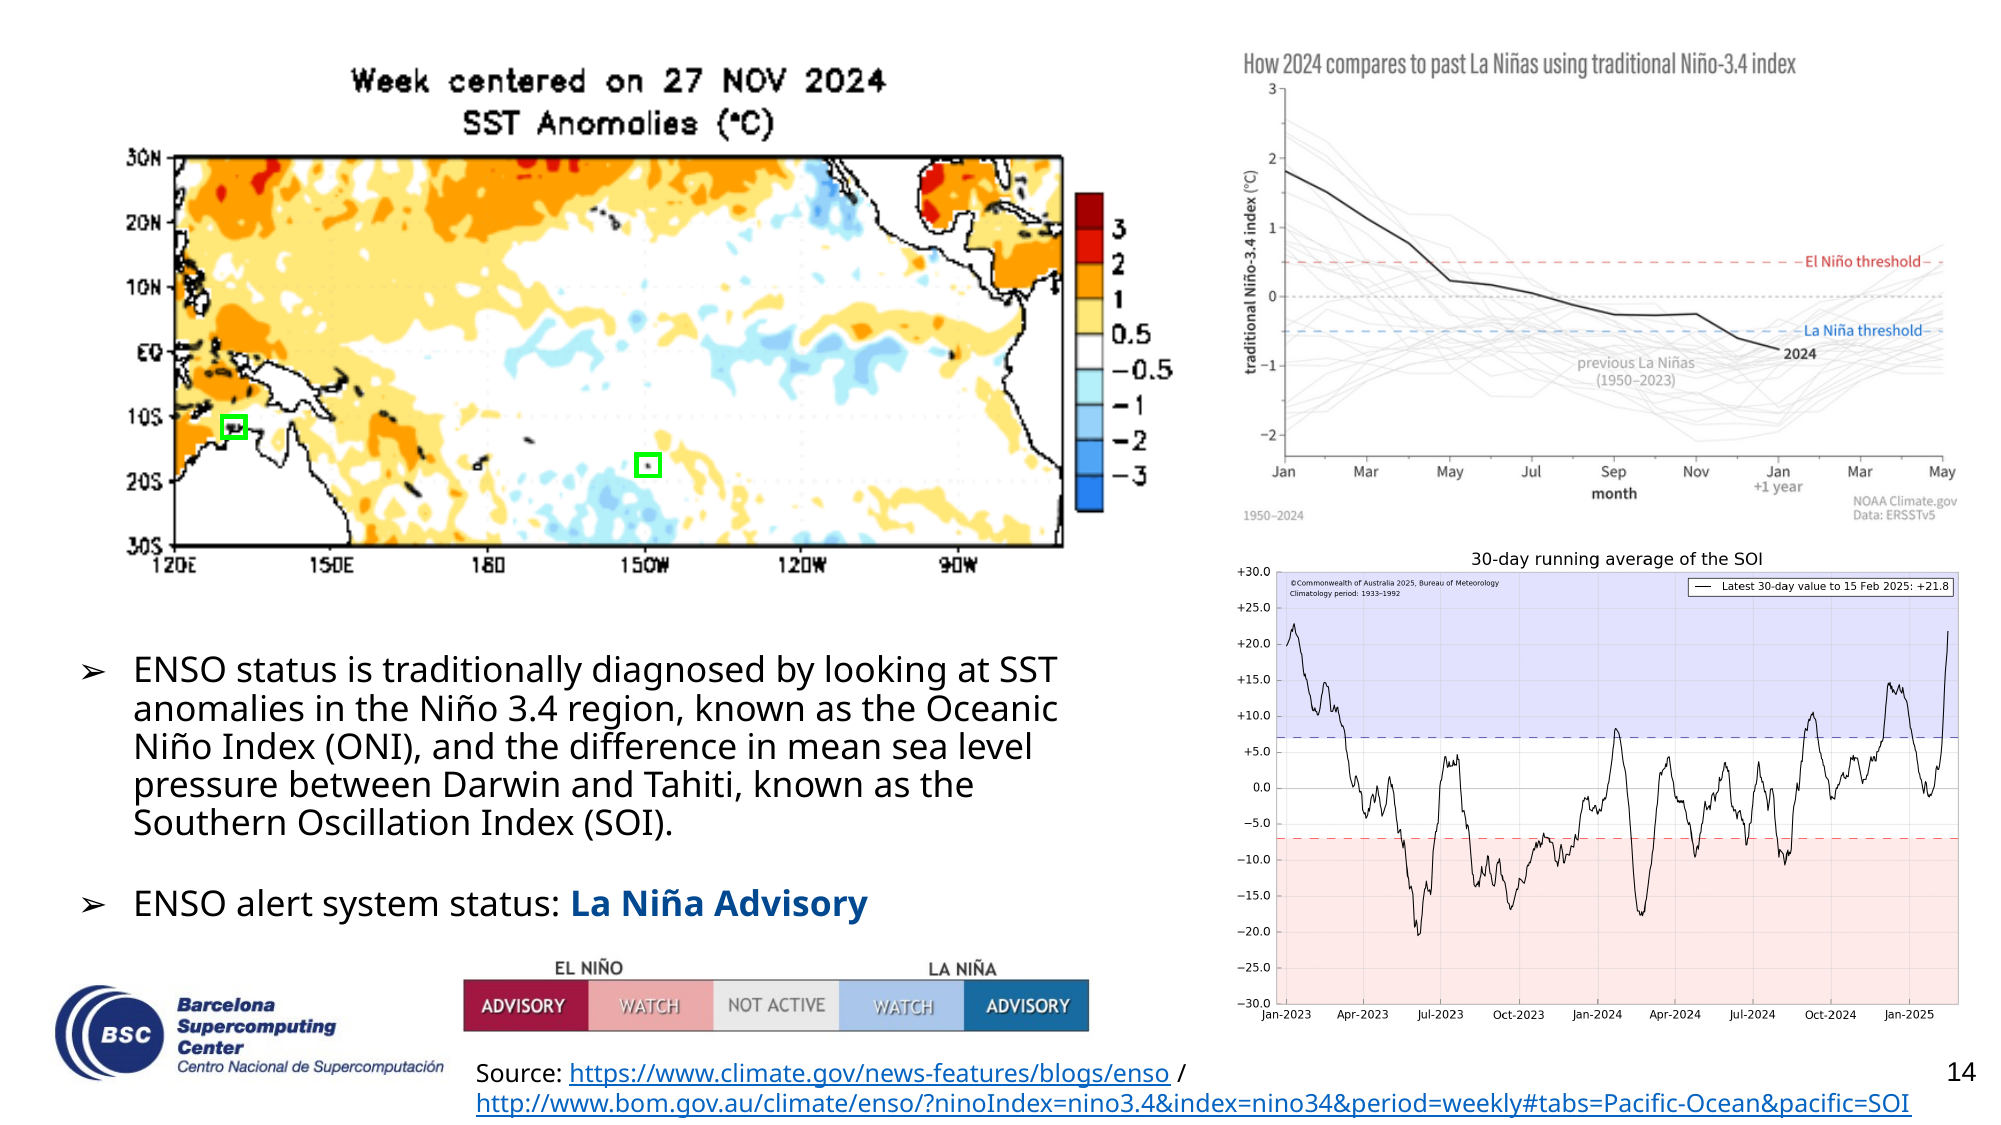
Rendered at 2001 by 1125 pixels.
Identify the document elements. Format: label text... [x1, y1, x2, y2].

picture [0, 0, 2001, 1125]
slide_number ‹#› [1871, 1038, 1992, 1125]
text_box Source: https://www.climate.gov/news-features/blogs/enso / http://www.bom.gov.au/climate/enso/?ninoIndex=nino3.4&index=nino34&period=weekly#tabs=Pacific-Ocean&pacific=SOI [460, 1050, 1976, 1094]
text_box ENSO status is traditionally diagnosed by looking at SST anomalies in the Niño 3.4 region, known as the Oceanic Niño Index (ONI), and the difference in mean sea level pressure between Darwin and Tahiti, known as the Southern Oscillation Index (SOI). ENSO alert system status: La Niña Advisory [43, 644, 1124, 731]
